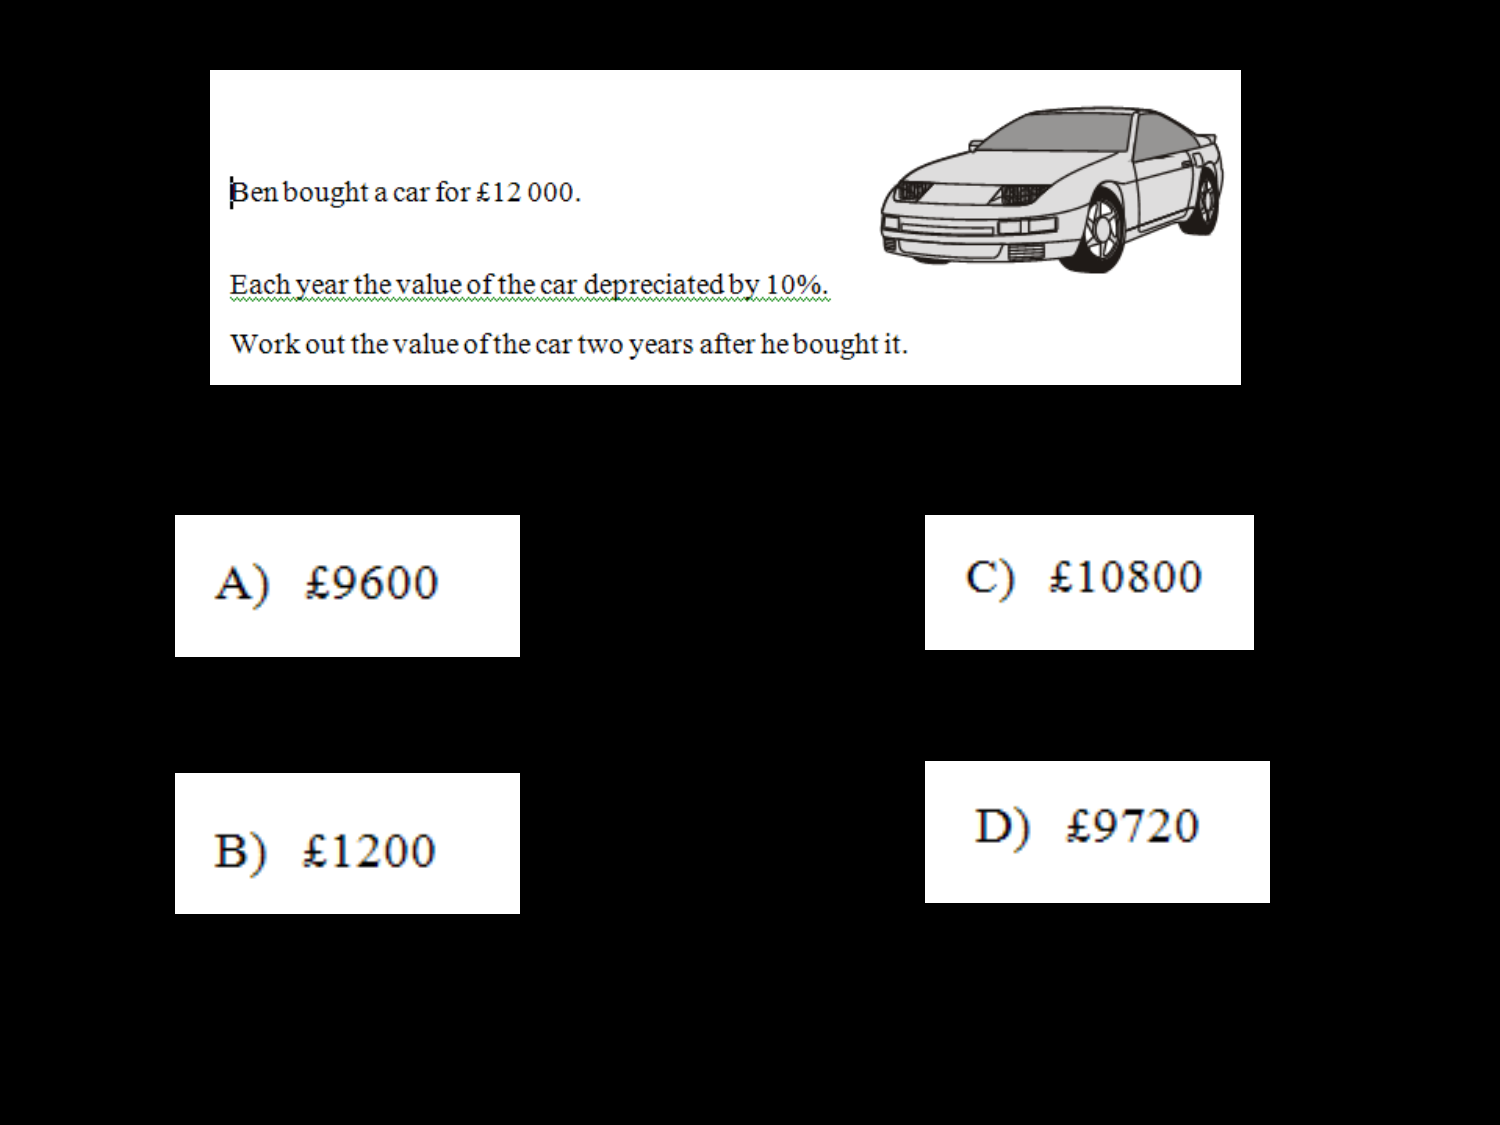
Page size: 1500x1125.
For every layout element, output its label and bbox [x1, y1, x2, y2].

picture [925, 515, 1254, 650]
picture [210, 70, 1241, 385]
picture [925, 761, 1270, 903]
picture [175, 773, 520, 915]
picture [175, 515, 520, 657]
